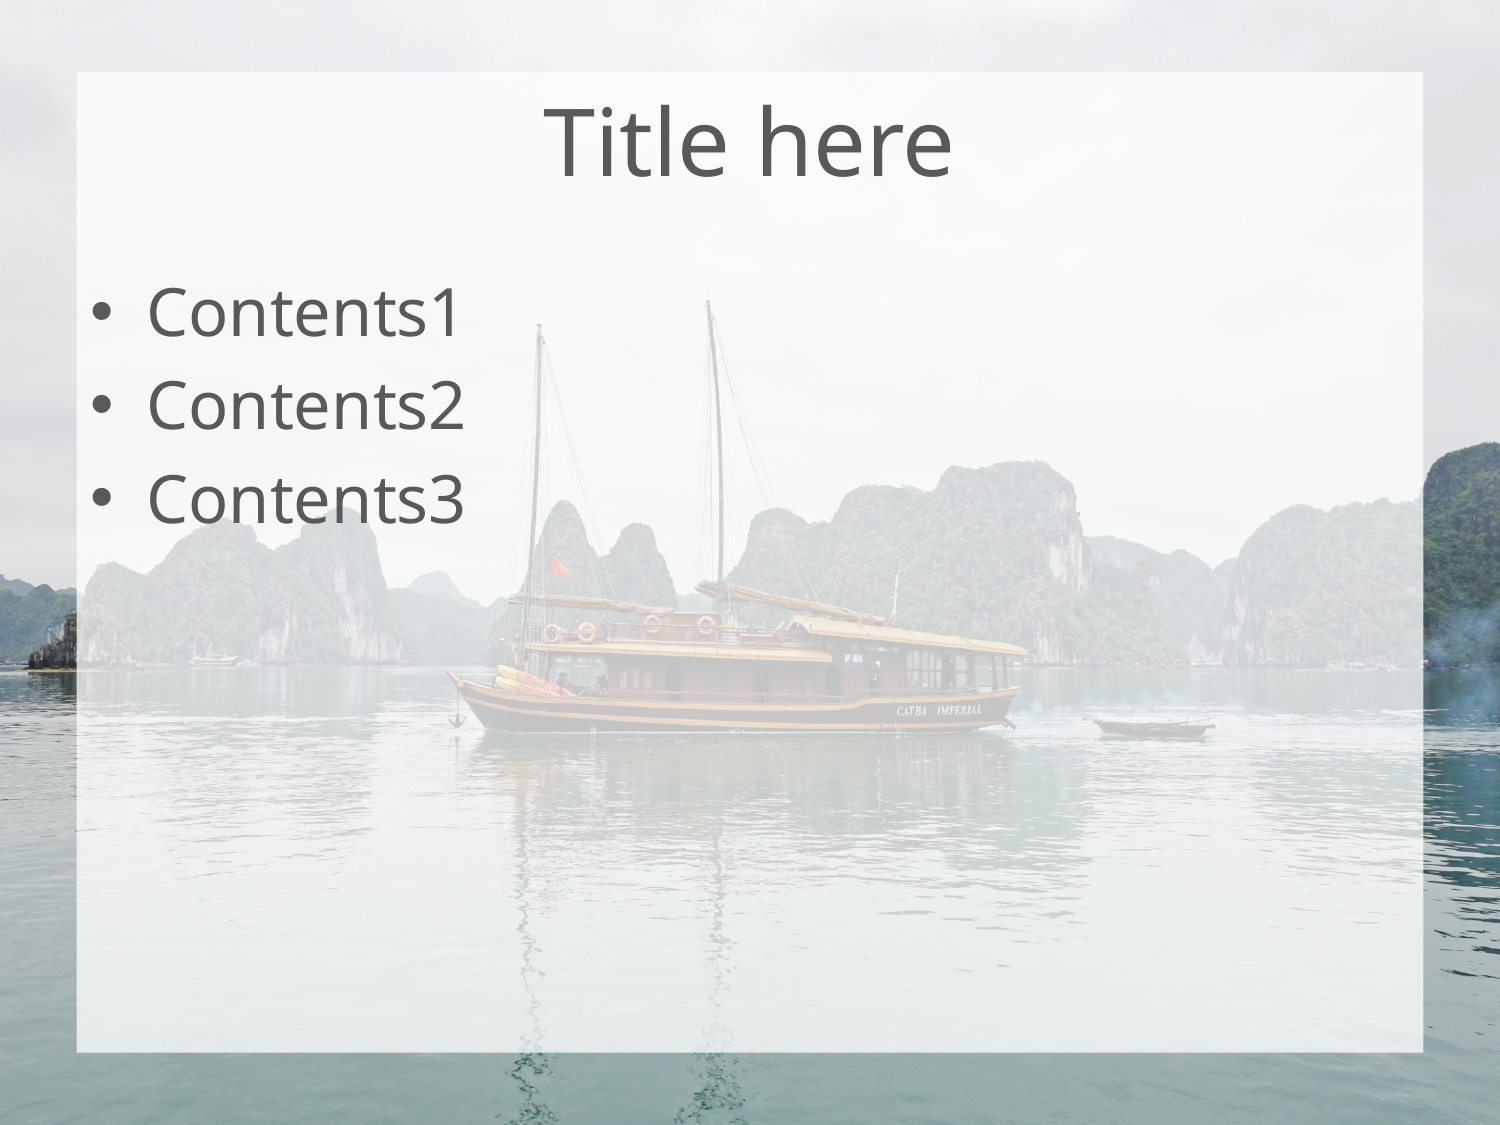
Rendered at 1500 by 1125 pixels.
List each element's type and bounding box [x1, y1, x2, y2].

text_box [0, 0, 1500, 1125]
